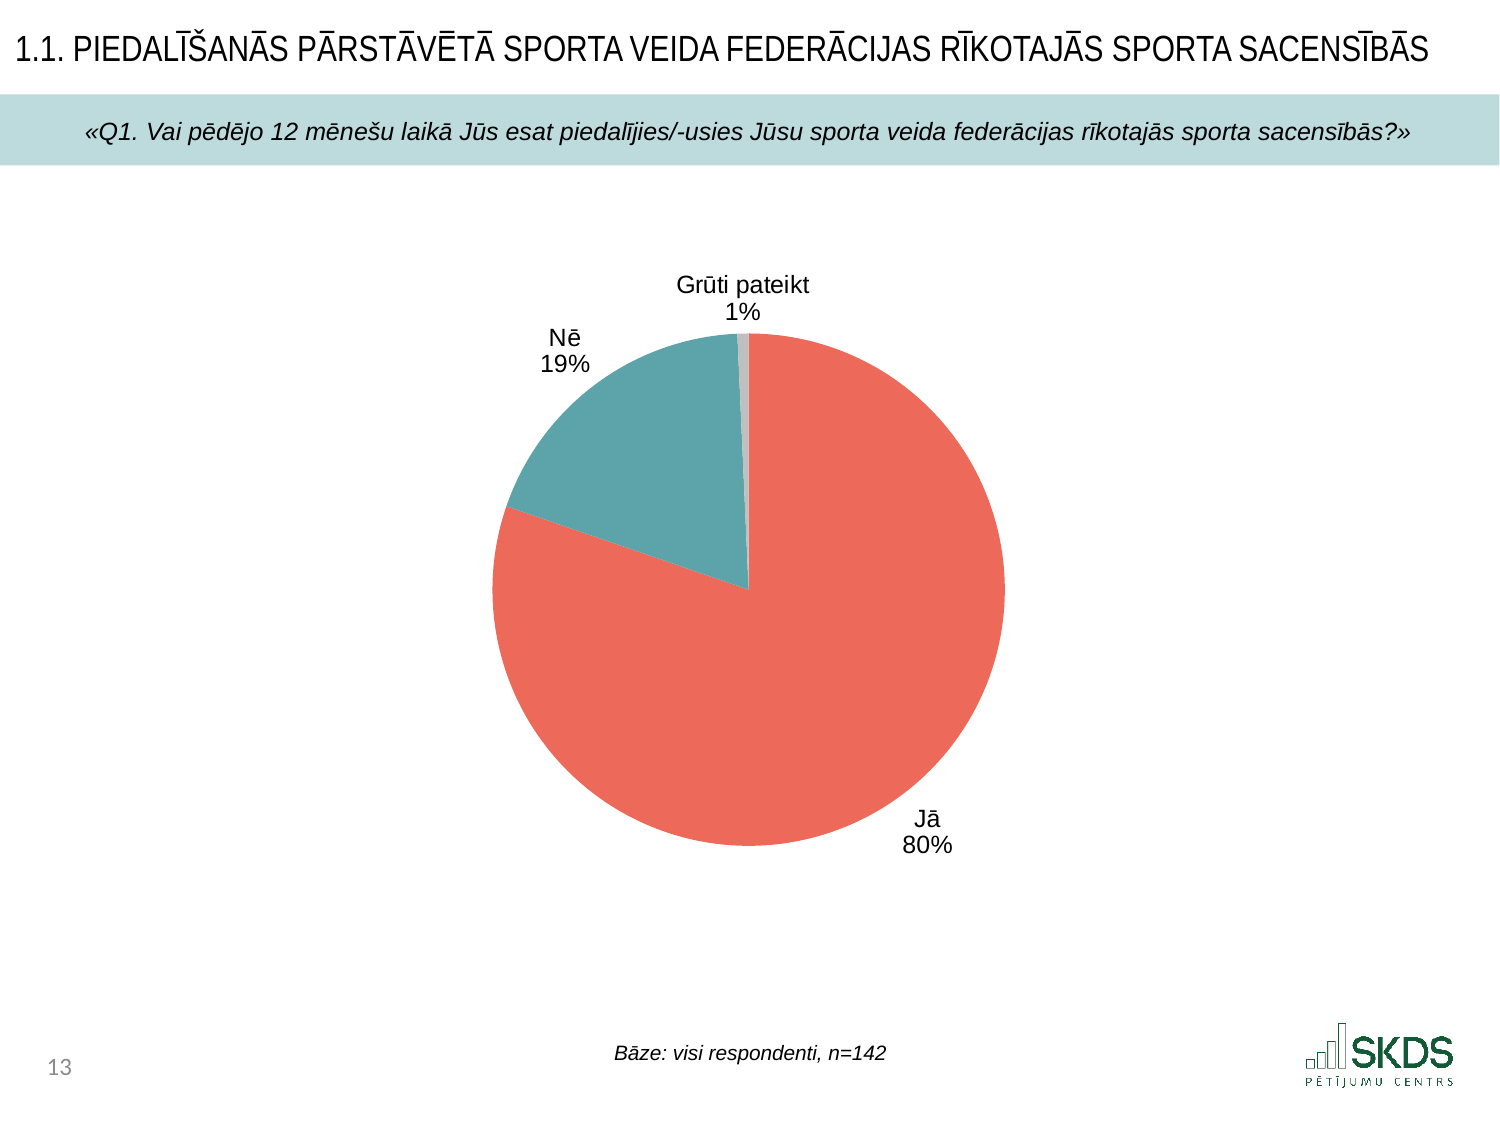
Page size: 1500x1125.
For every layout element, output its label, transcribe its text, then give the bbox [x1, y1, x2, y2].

text_box Bāze: visi respondenti, n=142 [0, 1016, 1500, 1088]
chart [218, 231, 1368, 949]
text_box «Q1. Vai pēdējo 12 mēnešu laikā Jūs esat piedalījies/-usies Jūsu sporta veida federācijas rīkotajās sporta sacensībās?» [0, 94, 1500, 166]
title 1.1. Piedalīšanās pārstāvētā sporta veida federācijas rīkotajās sporta sacensībās [0, 0, 1500, 94]
